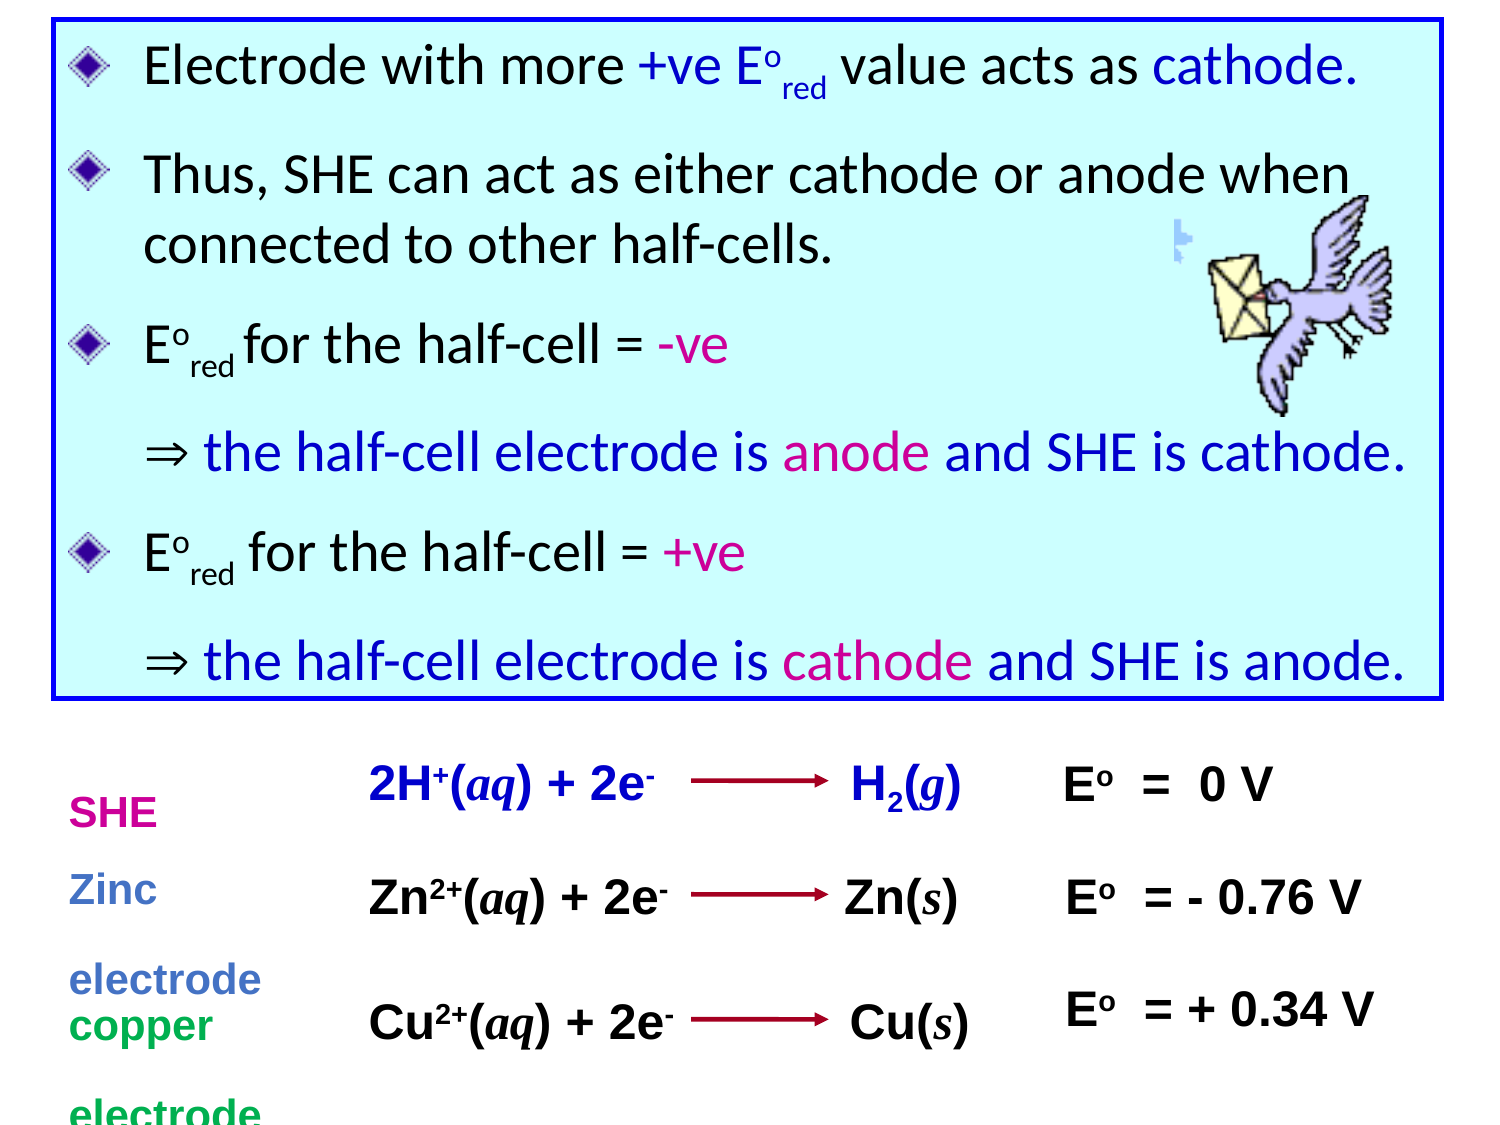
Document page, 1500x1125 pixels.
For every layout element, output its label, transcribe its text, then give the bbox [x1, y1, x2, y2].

text_box Cu2+(aq) + 2e- Cu(s) [353, 981, 1029, 1057]
text_box Eo = - 0.76 V [1050, 856, 1378, 932]
picture [68, 324, 110, 365]
text_box Zn2+(aq) + 2e- Zn(s) [353, 856, 1004, 932]
text_box [317, 844, 1417, 1045]
text_box Zinc electrode [53, 844, 317, 980]
text_box Eo = 0 V [1047, 743, 1289, 819]
text_box Eo = + 0.34 V [1050, 969, 1391, 1045]
text_box [691, 774, 829, 787]
picture [68, 150, 110, 191]
text_box copper electrode [53, 980, 317, 1125]
text_box Electrode with more +ve Eored value acts as cathode. Thus, SHE can act as either cathode or anode when connected to other half-cells. Eored for the half-cell = -ve  the half-cell electrode is anode and SHE is cathode. Eored for the half-cell = +ve  the half-cell electrode is cathode and SHE is anode. [53, 19, 1442, 699]
picture [1174, 195, 1442, 418]
picture [68, 532, 110, 573]
text_box SHE [53, 768, 317, 844]
text_box 2H+(aq) + 2e- H2(g) [353, 743, 1142, 827]
text_box [691, 888, 829, 901]
text_box [691, 1013, 829, 1026]
picture [68, 46, 110, 87]
